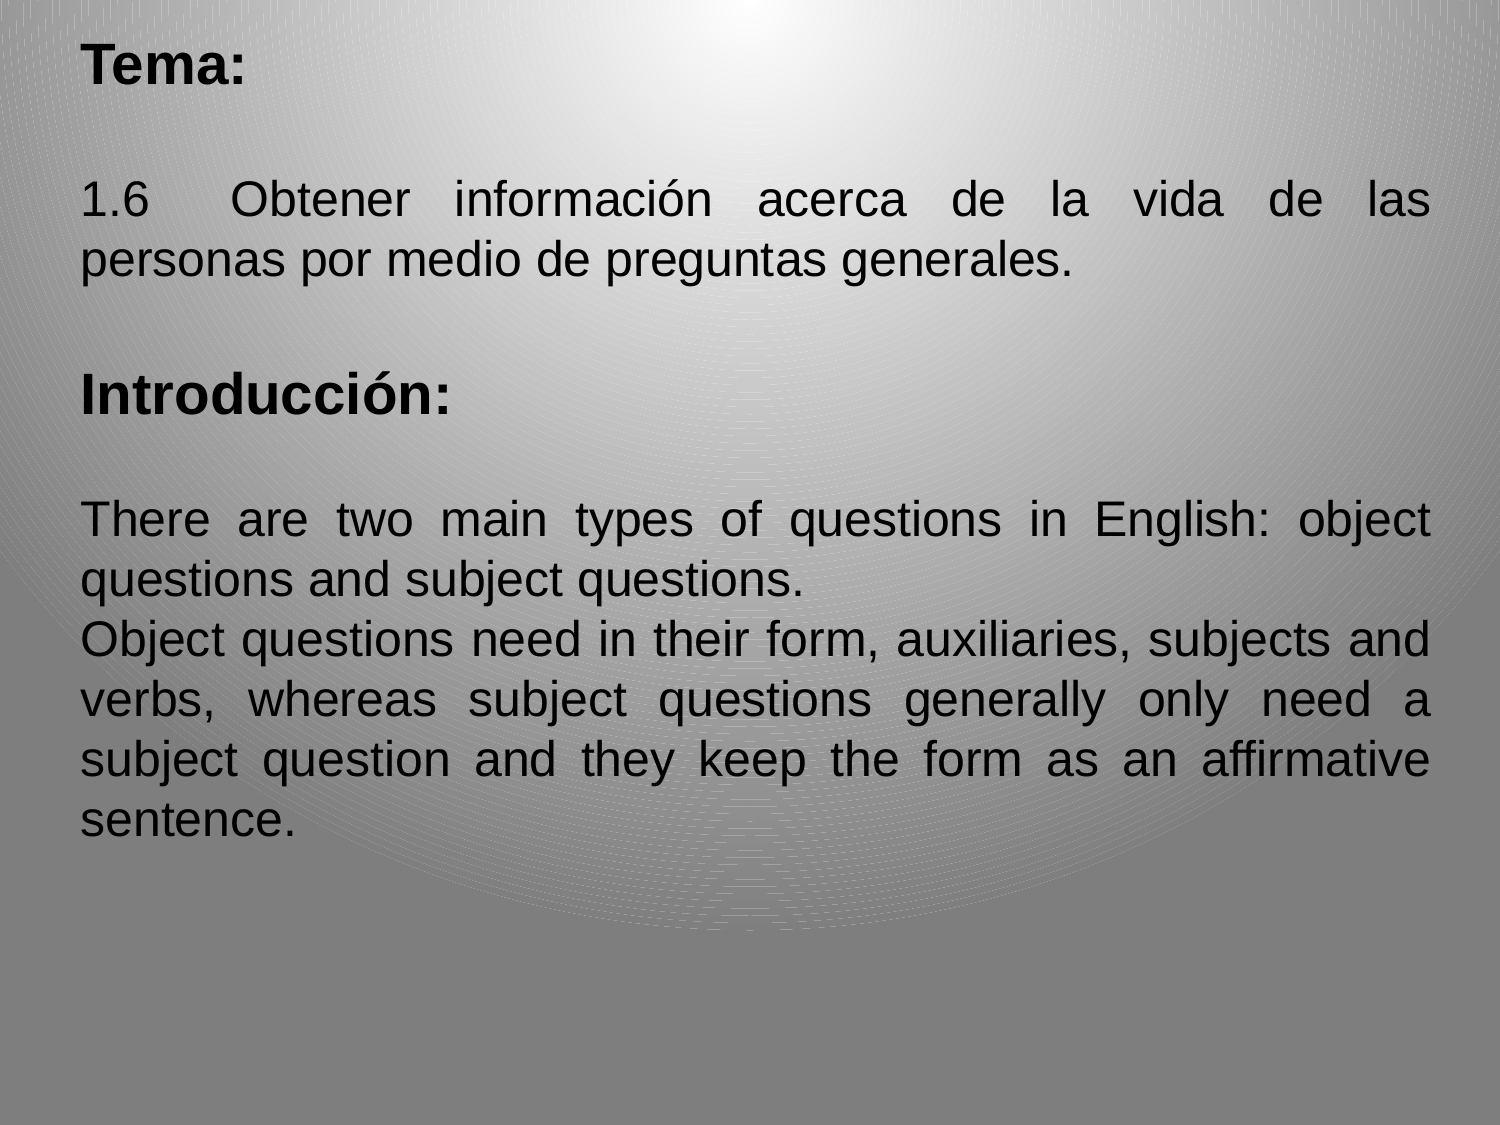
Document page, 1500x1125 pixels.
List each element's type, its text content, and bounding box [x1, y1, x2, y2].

text_box Tema: 1.6 Obtener información acerca de la vida de las personas por medio de preguntas generales. Introducción: There are two main types of questions in English: object questions and subject questions. Object questions need in their form, auxiliaries, subjects and verbs, whereas subject questions generally only need a subject question and they keep the form as an affirmative sentence. [65, 19, 1447, 854]
